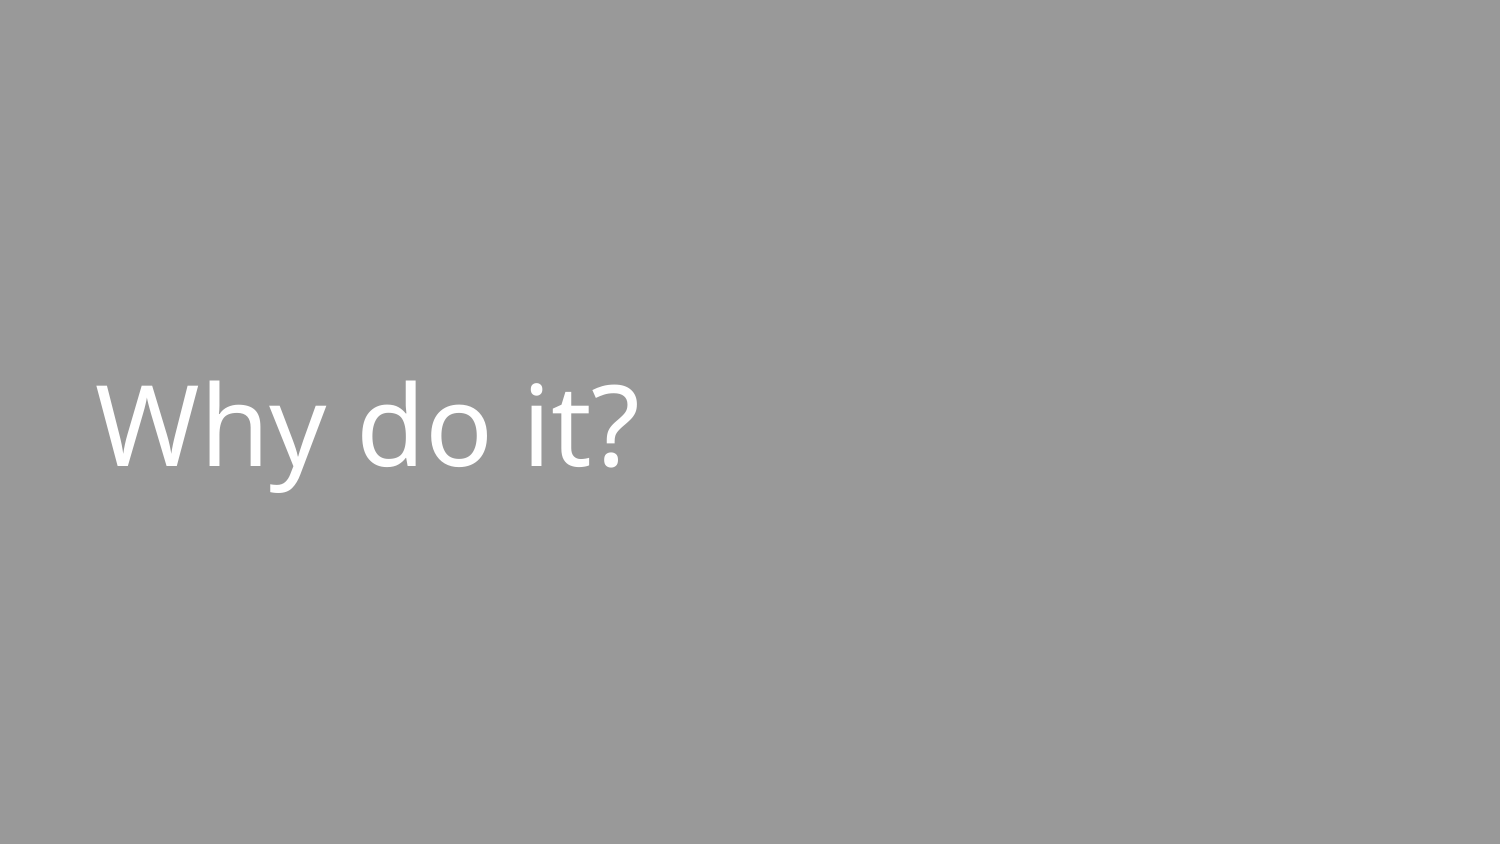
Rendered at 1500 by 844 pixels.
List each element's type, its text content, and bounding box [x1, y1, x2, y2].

title Why do it? [80, 86, 1012, 757]
